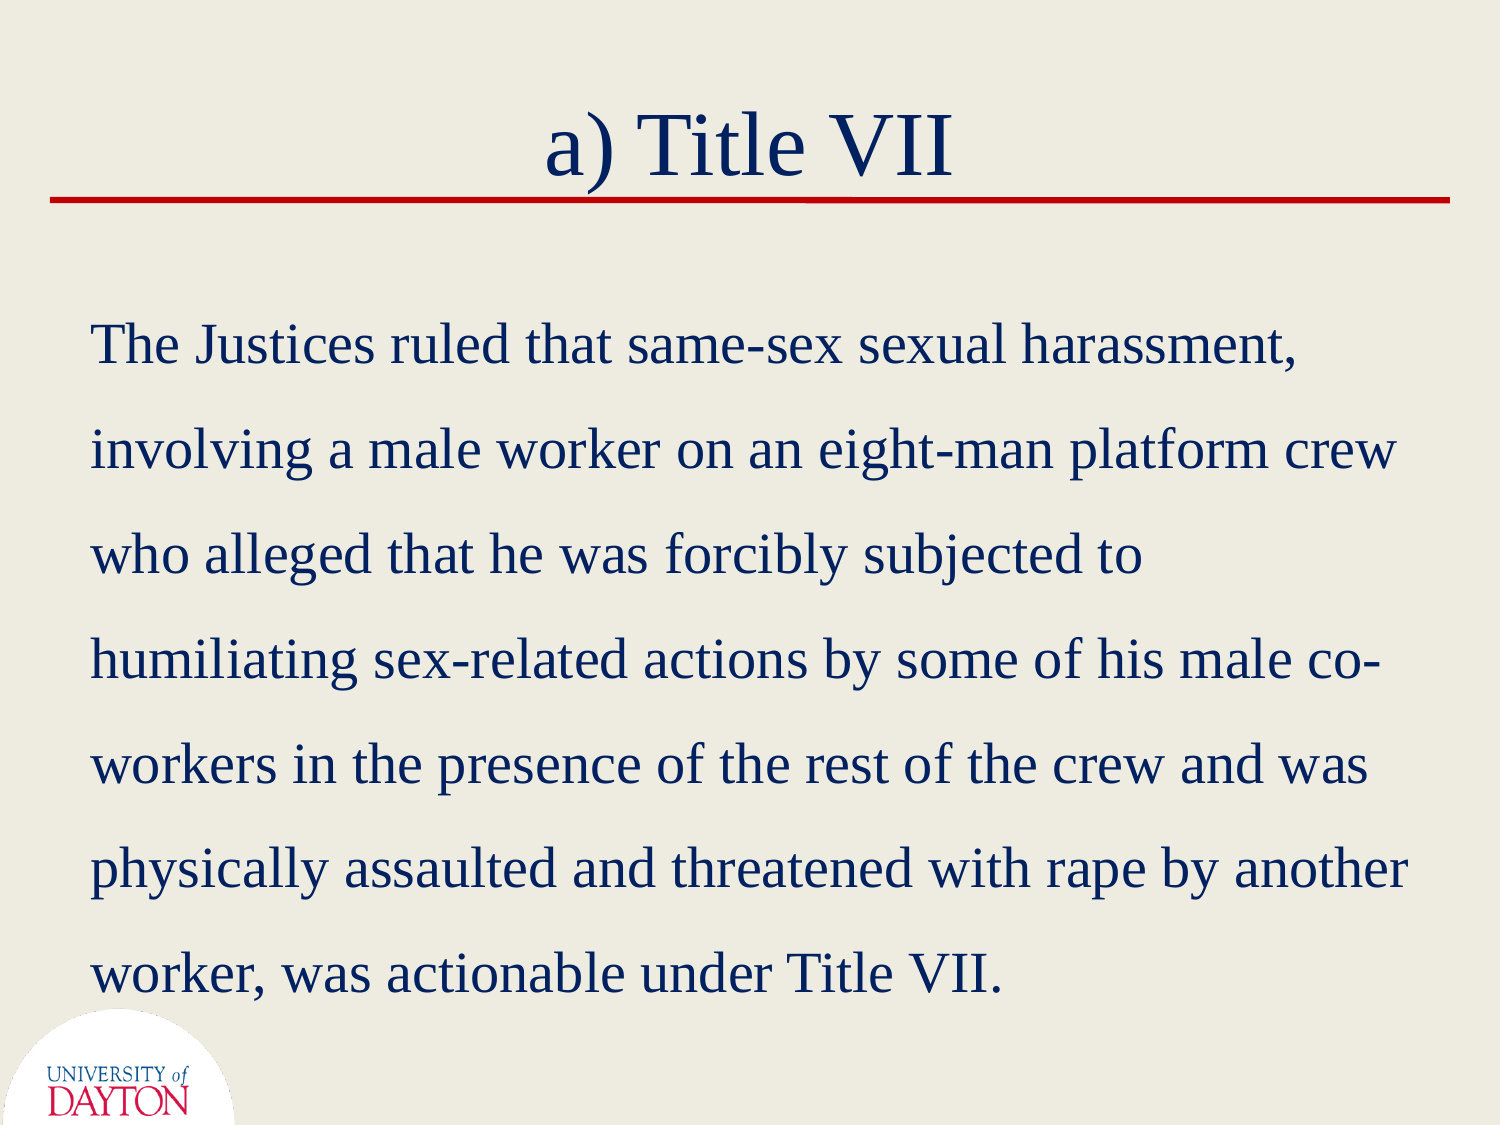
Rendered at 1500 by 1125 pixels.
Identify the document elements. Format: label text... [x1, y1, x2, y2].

title a) Title VII [75, 45, 1425, 233]
list The Justices ruled that same-sex sexual harassment, involving a male worker on an eight-man platform crew who alleged that he was forcibly subjected to humiliating sex-related actions by some of his male co-workers in the presence of the rest of the crew and was physically assaulted and threatened with rape by another worker, was actionable under Title VII. [75, 262, 1425, 1005]
picture [0, 998, 238, 1125]
